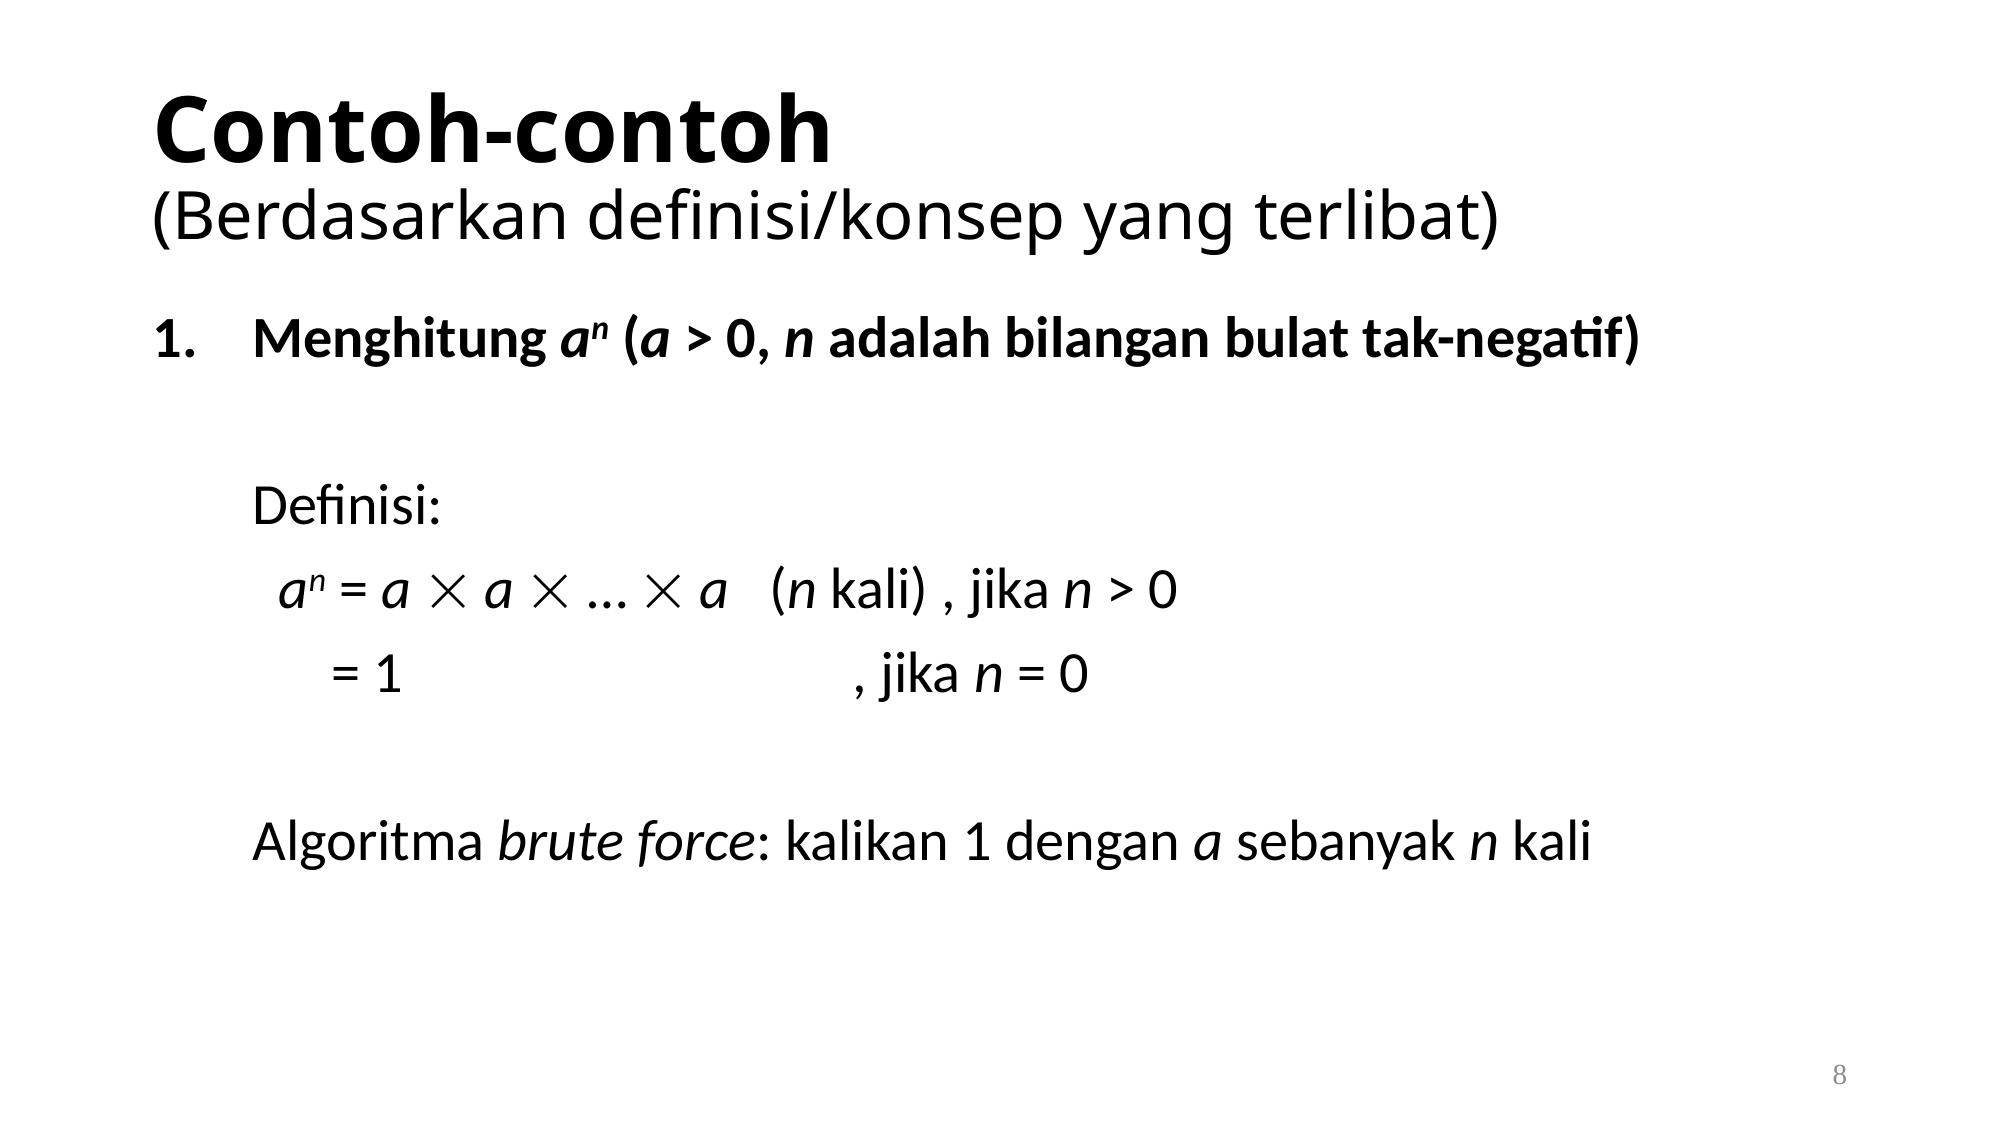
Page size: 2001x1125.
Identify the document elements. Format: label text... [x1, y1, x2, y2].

slide_number 8 [1412, 1042, 1863, 1103]
title Contoh-contoh (Berdasarkan definisi/konsep yang terlibat) [137, 59, 1863, 278]
list Menghitung an (a > 0, n adalah bilangan bulat tak-negatif) Definisi: an = a  a  …  a (n kali) , jika n > 0 = 1 , jika n = 0 Algoritma brute force: kalikan 1 dengan a sebanyak n kali [137, 299, 1863, 1014]
